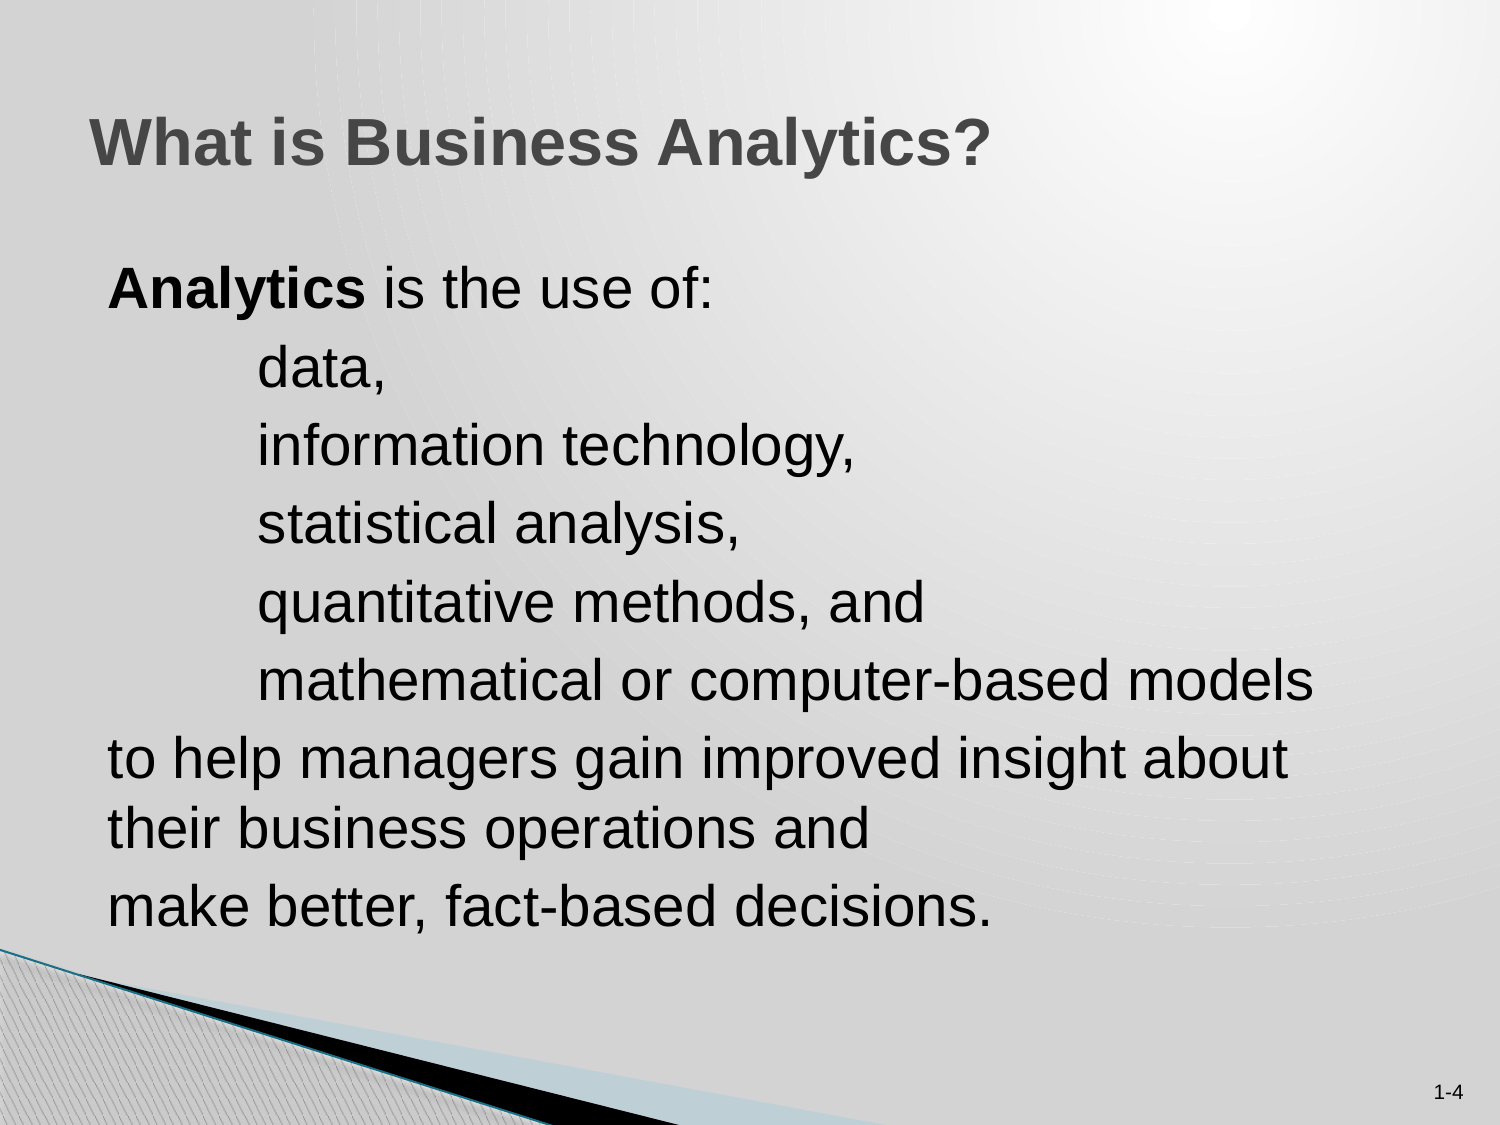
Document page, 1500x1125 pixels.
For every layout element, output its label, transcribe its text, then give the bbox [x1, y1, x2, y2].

title What is Business Analytics? [75, 45, 1425, 233]
list Analytics is the use of: data, information technology, statistical analysis, quantitative methods, and mathematical or computer-based models to help managers gain improved insight about their business operations and make better, fact-based decisions. [74, 242, 1426, 986]
slide_number 1-4 [1362, 1051, 1479, 1112]
